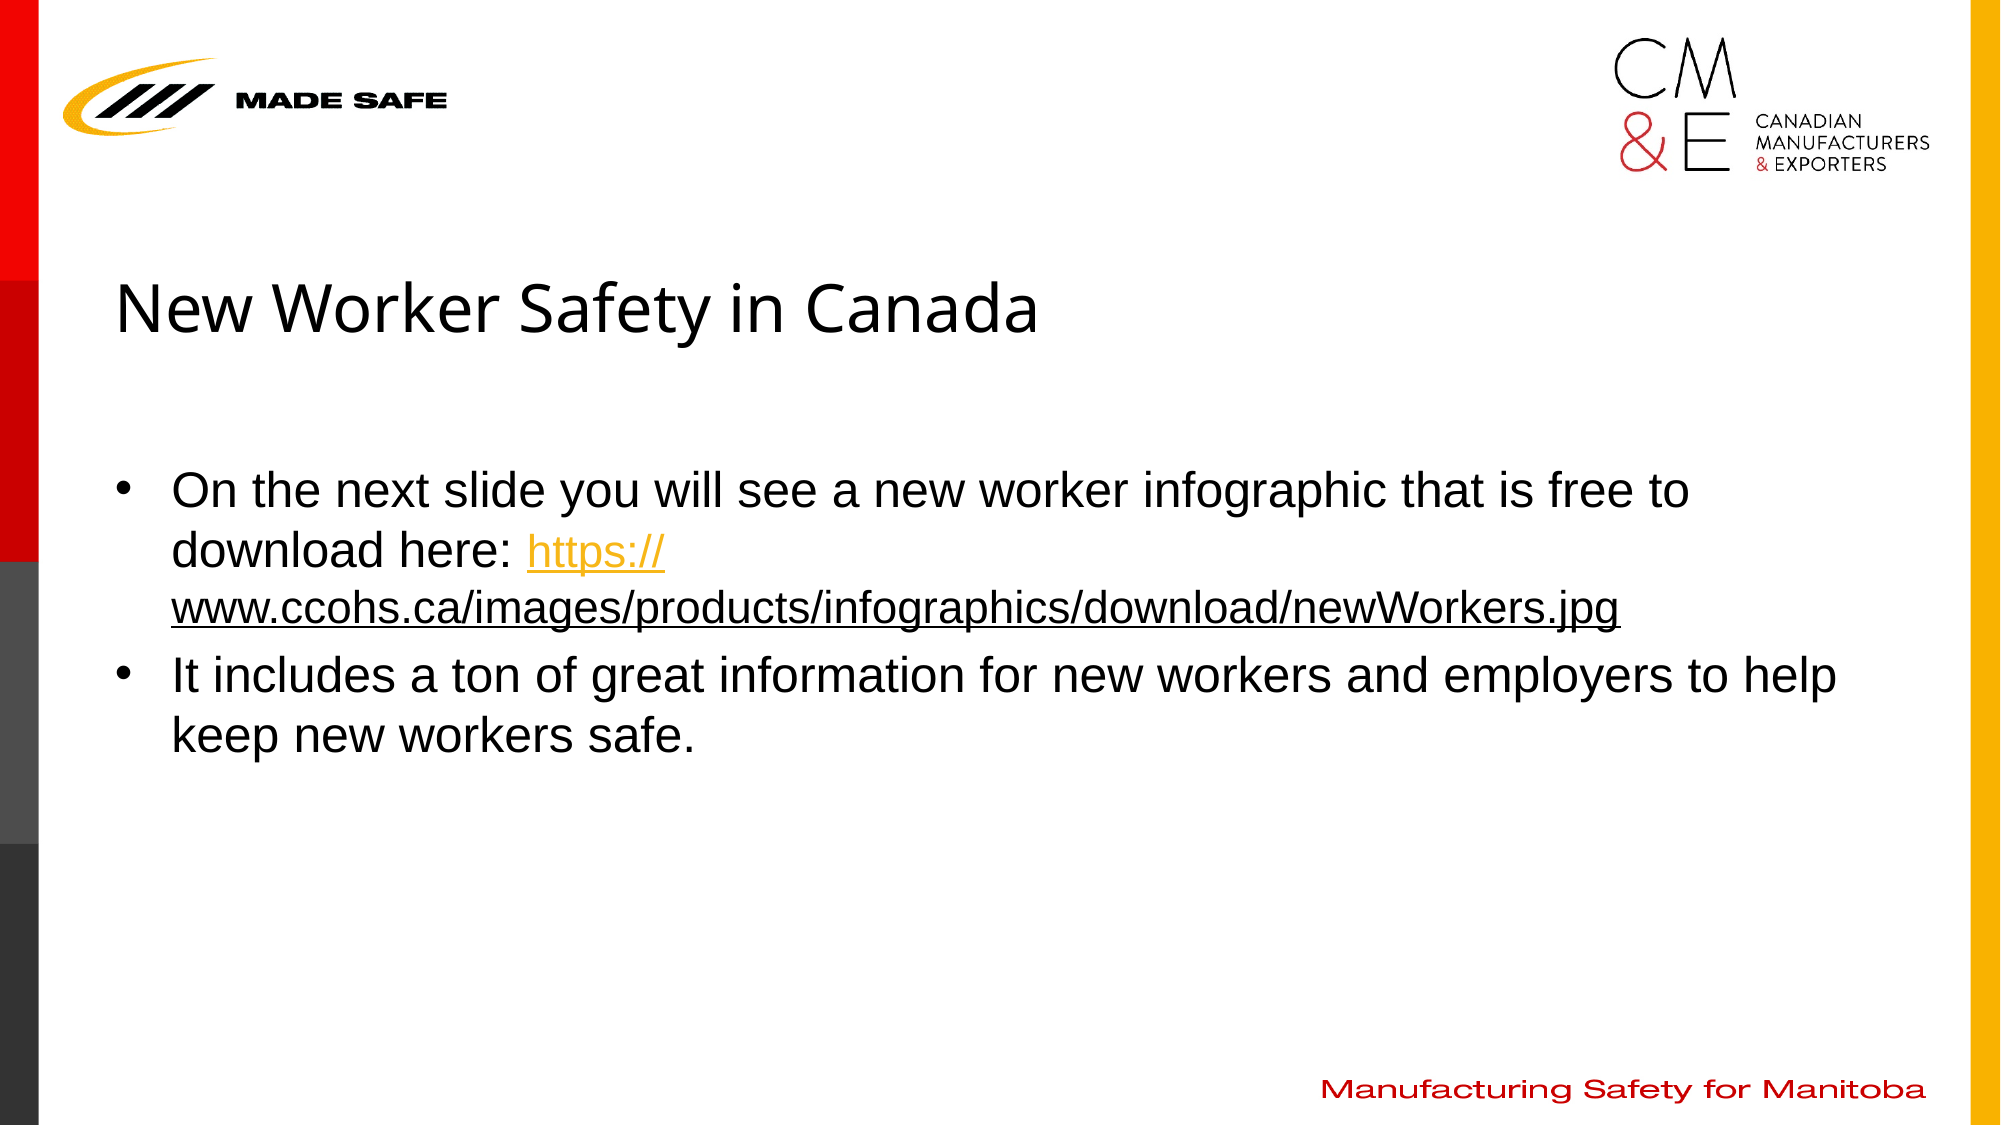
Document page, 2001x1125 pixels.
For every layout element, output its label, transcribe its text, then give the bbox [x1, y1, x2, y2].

list On the next slide you will see a new worker infographic that is free to download here: https://www.ccohs.ca/images/products/infographics/download/newWorkers.jpg It includes a ton of great information for new workers and employers to help keep new workers safe. [99, 450, 1900, 1005]
picture [0, 0, 2001, 1125]
title New Worker Safety in Canada [99, 212, 1900, 400]
